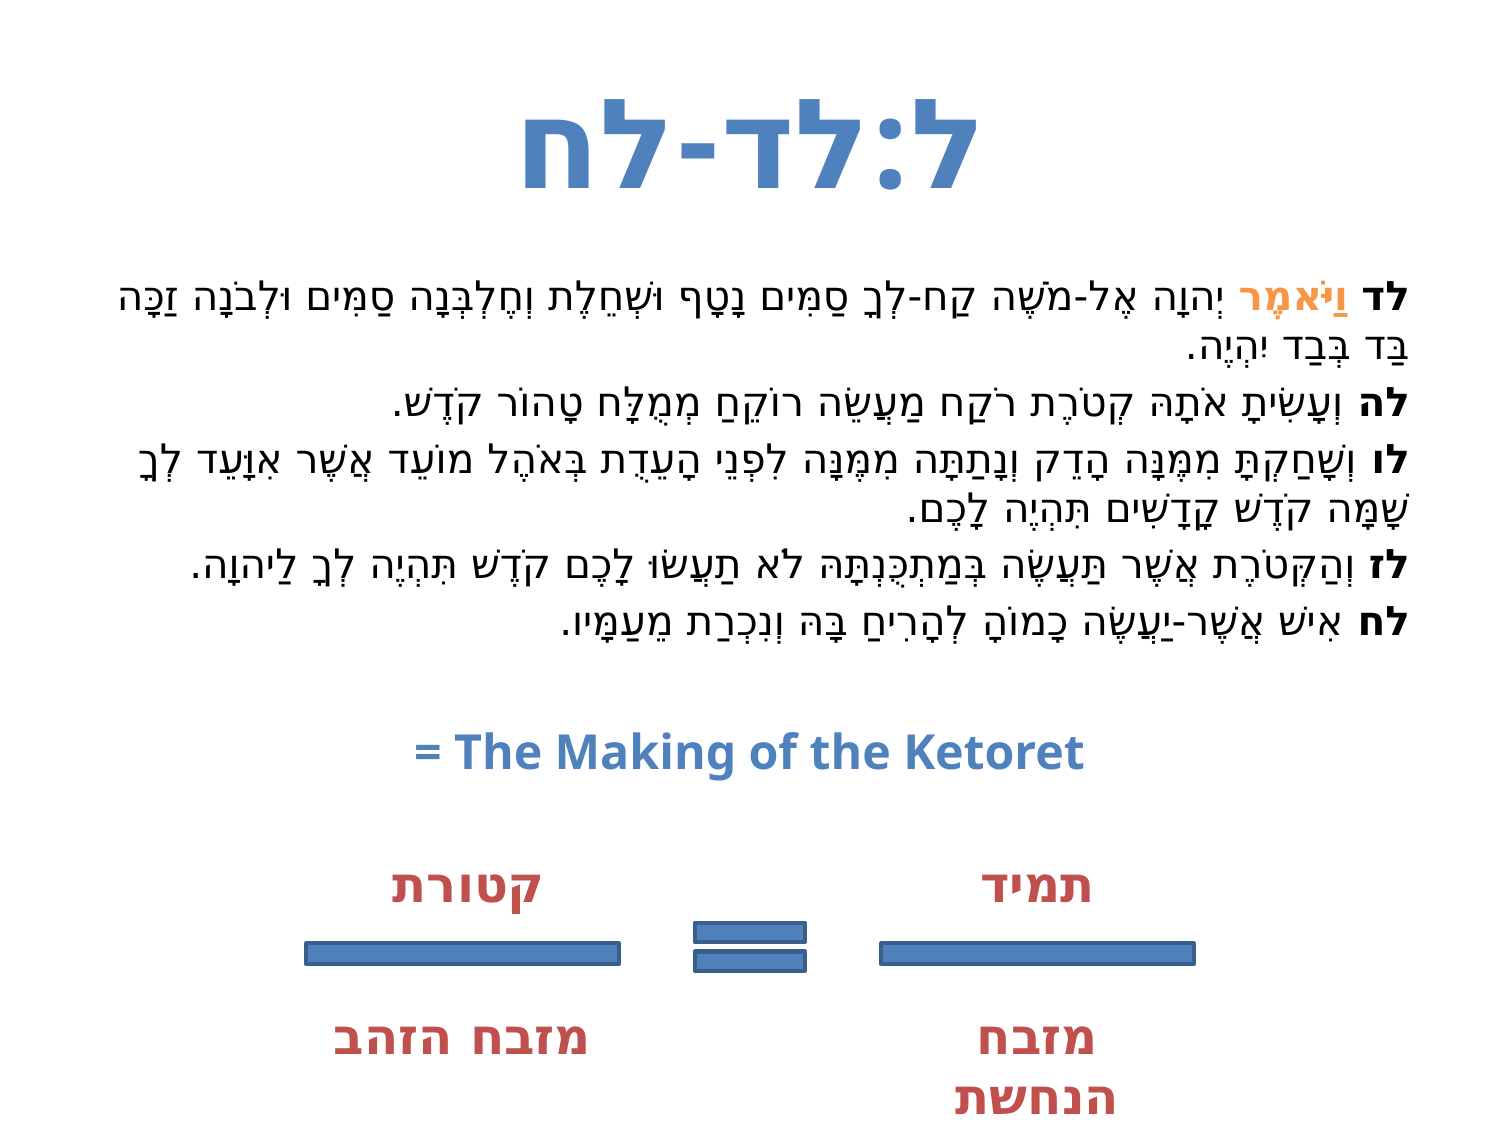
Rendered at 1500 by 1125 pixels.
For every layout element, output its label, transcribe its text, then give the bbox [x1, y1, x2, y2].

text_box תמיד [912, 844, 1163, 920]
text_box מזבח הזהב [174, 997, 750, 1073]
text_box מזבח הנחשת [893, 997, 1182, 1125]
title ל:לד-לח [75, 45, 1425, 233]
text_box [879, 941, 1196, 966]
text_box [693, 921, 807, 944]
list לד וַיֹּאמֶר יְהוָה אֶל-מֹשֶׁה קַח-לְךָ סַמִּים נָטָף וּשְׁחֵלֶת וְחֶלְבְּנָה סַמִּים וּלְבֹנָה זַכָּה בַּד בְּבַד יִהְיֶה. לה וְעָשִׂיתָ אֹתָהּ קְטֹרֶת רֹקַח מַעֲשֵׂה רוֹקֵחַ מְמֻלָּח טָהוֹר קֹדֶשׁ. לו וְשָׁחַקְתָּ מִמֶּנָּה הָדֵק וְנָתַתָּה מִמֶּנָּה לִפְנֵי הָעֵדֻת בְּאֹהֶל מוֹעֵד אֲשֶׁר אִוָּעֵד לְךָ שָׁמָּה קֹדֶשׁ קָדָשִׁים תִּהְיֶה לָכֶם. לז וְהַקְּטֹרֶת אֲשֶׁר תַּעֲשֶׂה בְּמַתְכֻּנְתָּהּ לֹא תַעֲשׂוּ לָכֶם קֹדֶשׁ תִּהְיֶה לְךָ לַיהוָה. לח אִישׁ אֲשֶׁר-יַעֲשֶׂה כָמוֹהָ לְהָרִיחַ בָּהּ וְנִכְרַת מֵעַמָּיו. = The Making of the Ketoret [75, 262, 1425, 800]
text_box [304, 941, 621, 966]
text_box [693, 949, 807, 973]
text_box קטורת [312, 844, 625, 920]
